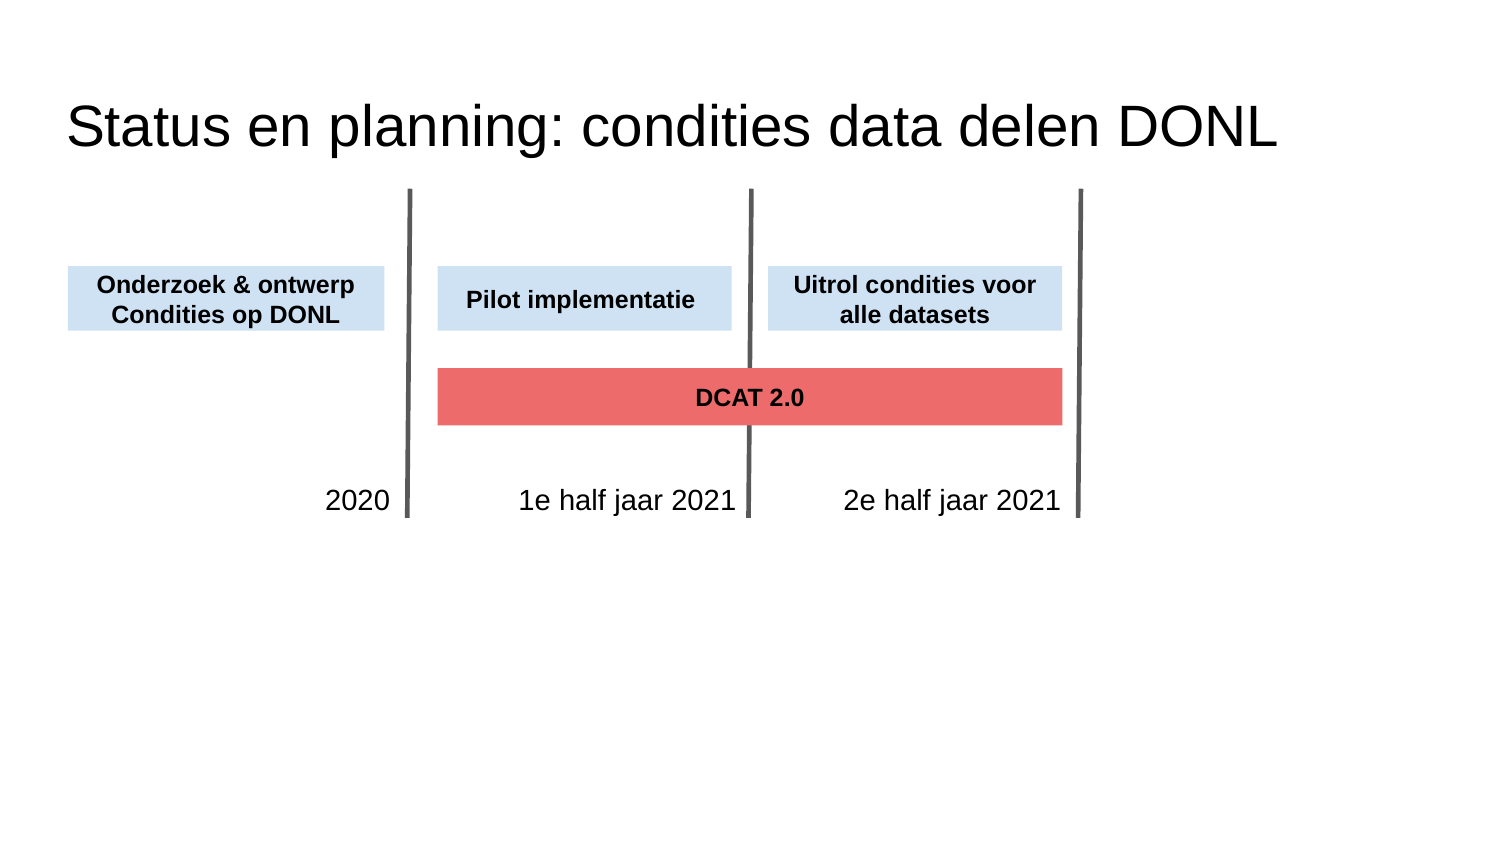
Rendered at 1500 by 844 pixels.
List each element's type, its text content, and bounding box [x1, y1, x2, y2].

text_box Uitrol condities voor alle datasets [768, 266, 1063, 331]
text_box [748, 188, 752, 519]
text_box Pilot implementatie [437, 266, 732, 331]
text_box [406, 188, 411, 519]
text_box 2020 [310, 466, 438, 562]
text_box DCAT 2.0 [437, 368, 743, 426]
text_box DCAT 2.0 [755, 368, 1063, 426]
text_box Onderzoek & ontwerp Condities op DONL [67, 266, 385, 331]
text_box 1e half jaar 2021 [503, 466, 798, 562]
title Status en planning: condities data delen DONL [51, 72, 1449, 167]
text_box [1077, 188, 1082, 519]
text_box 2e half jaar 2021 [828, 466, 1123, 562]
